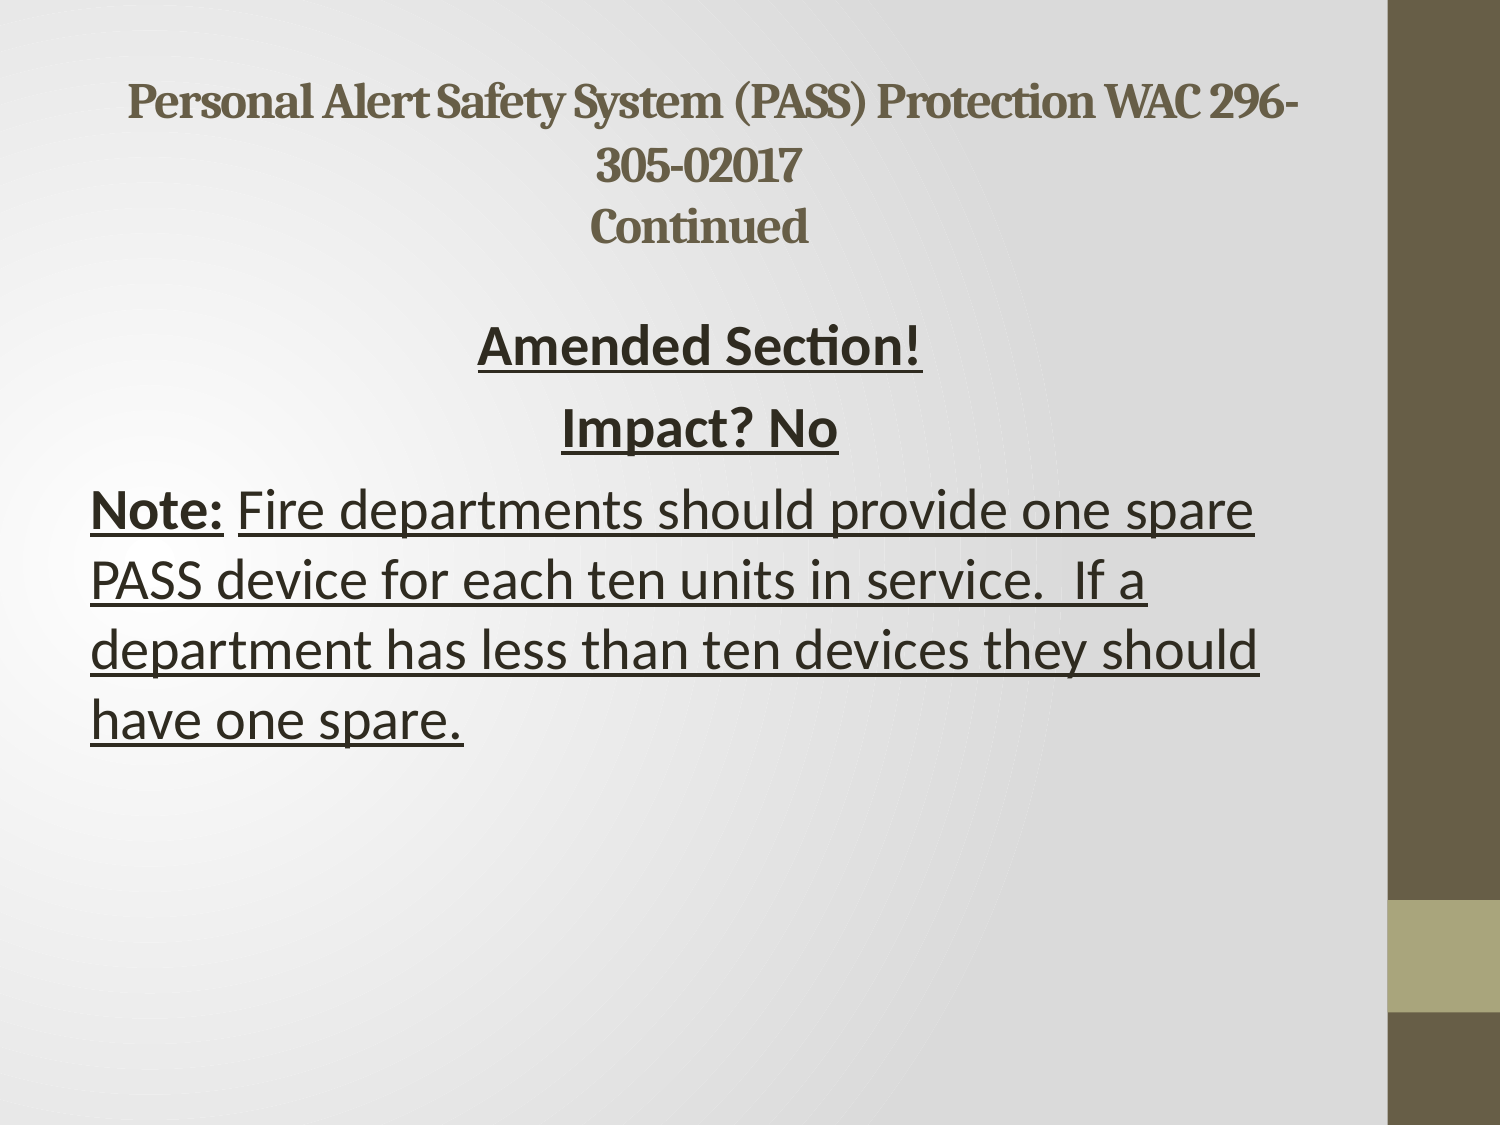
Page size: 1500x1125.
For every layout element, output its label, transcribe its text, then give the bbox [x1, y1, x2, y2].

list Amended Section! Impact? No Note: Fire departments should provide one spare PASS device for each ten units in service. If a department has less than ten devices they should have one spare. [75, 299, 1325, 1050]
title Personal Alert Safety System (PASS) Protection WAC 296-305-02017 Continued [75, 45, 1325, 263]
